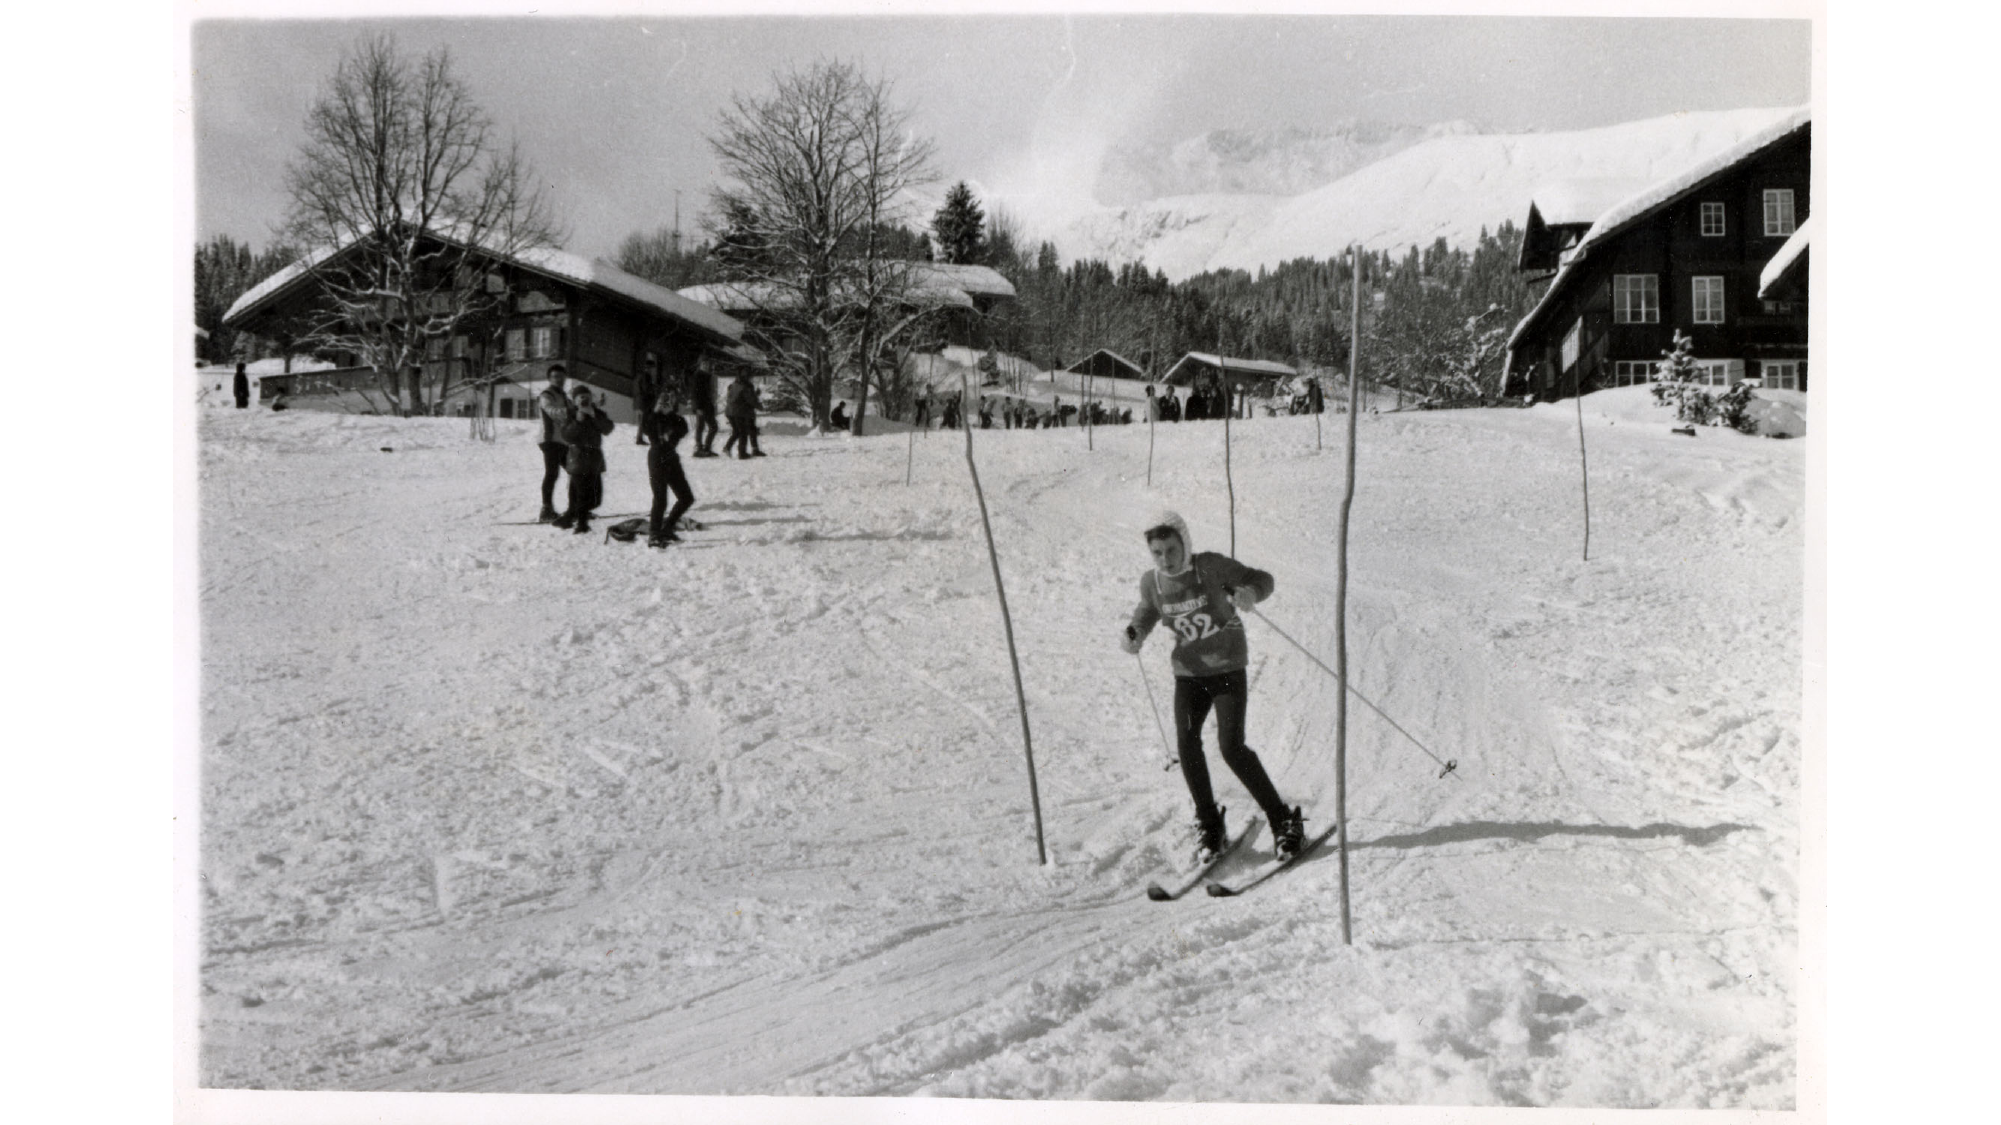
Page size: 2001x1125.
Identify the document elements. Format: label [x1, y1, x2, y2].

picture [173, 0, 1827, 1125]
